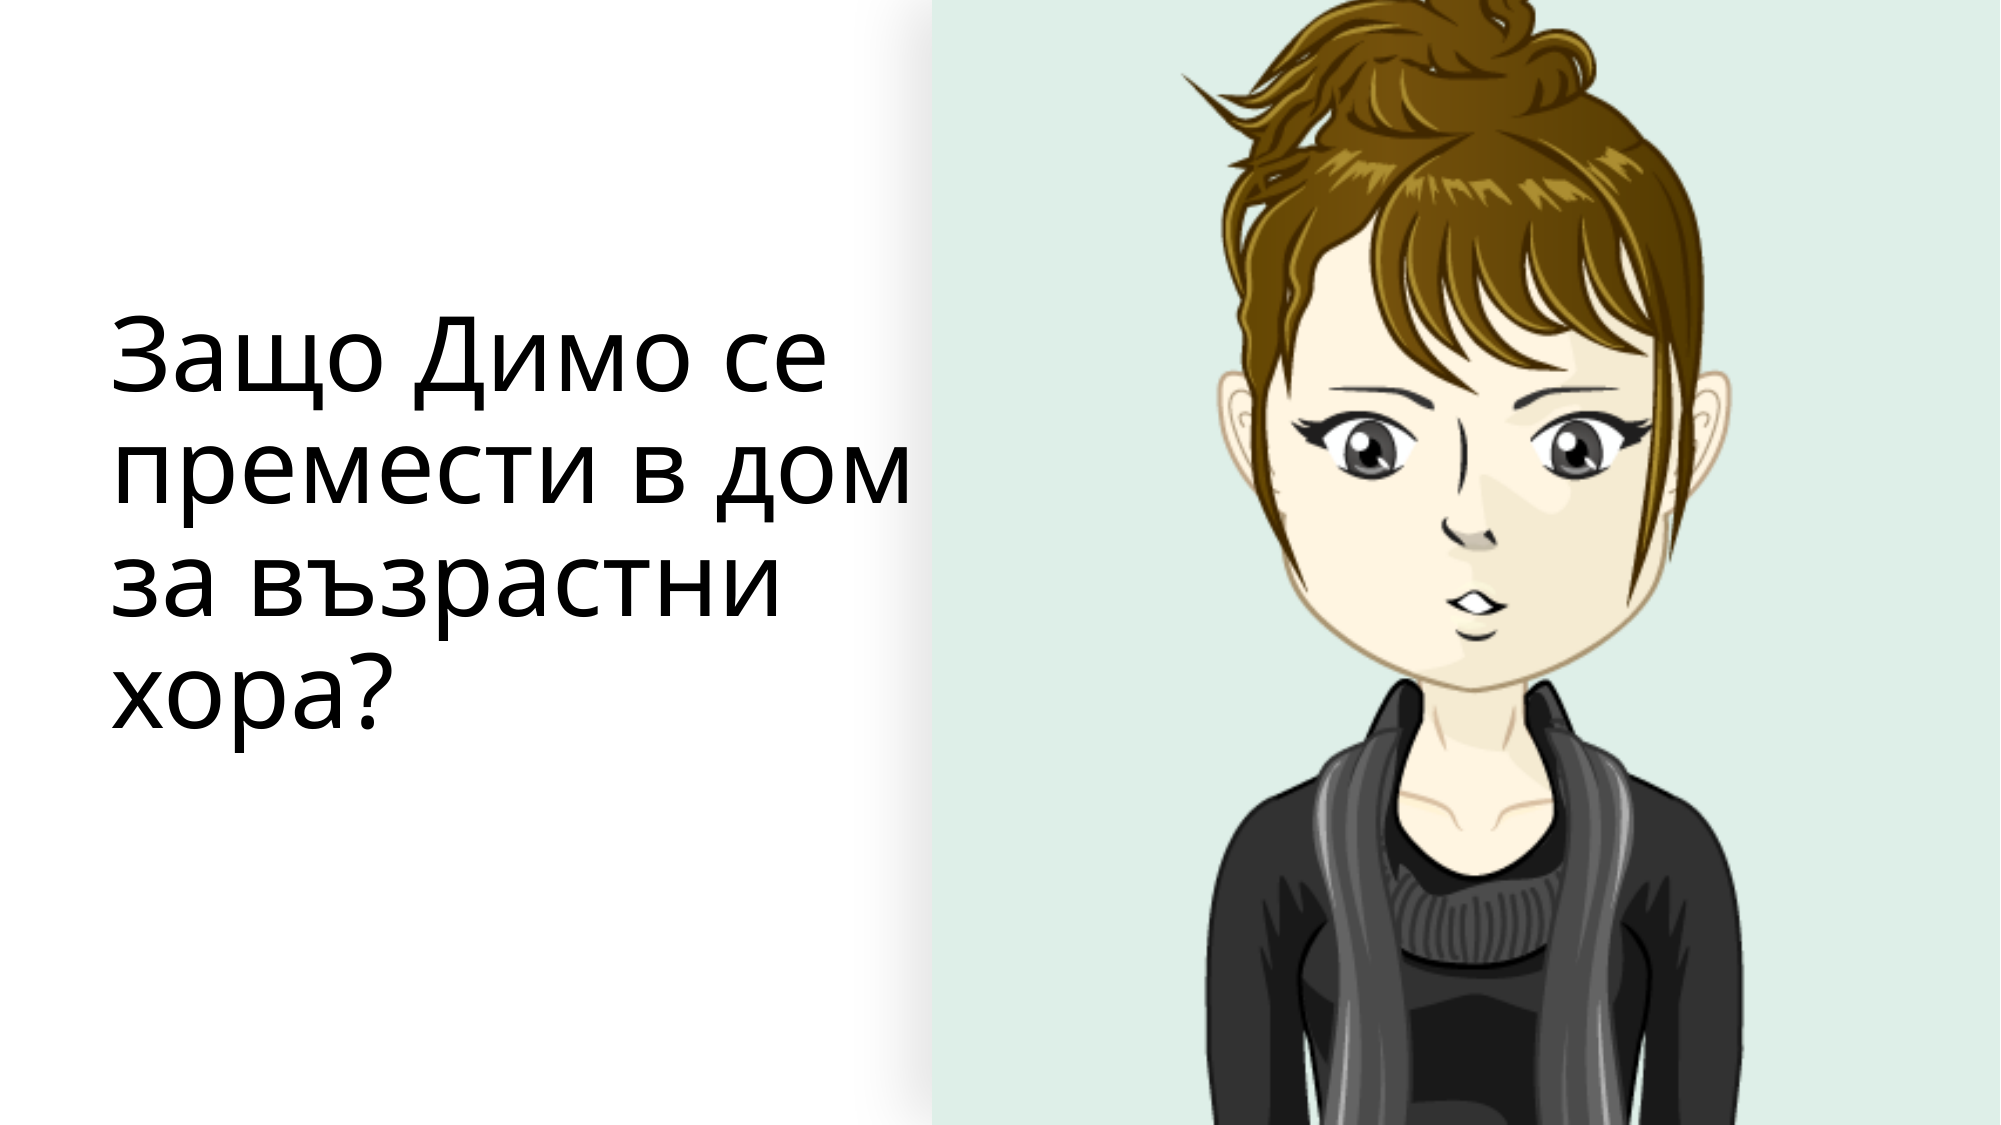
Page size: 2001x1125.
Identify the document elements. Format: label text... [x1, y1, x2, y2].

title Защо Димо се премести в дом за възрастни хора? [95, 106, 887, 759]
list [932, 0, 2000, 1125]
